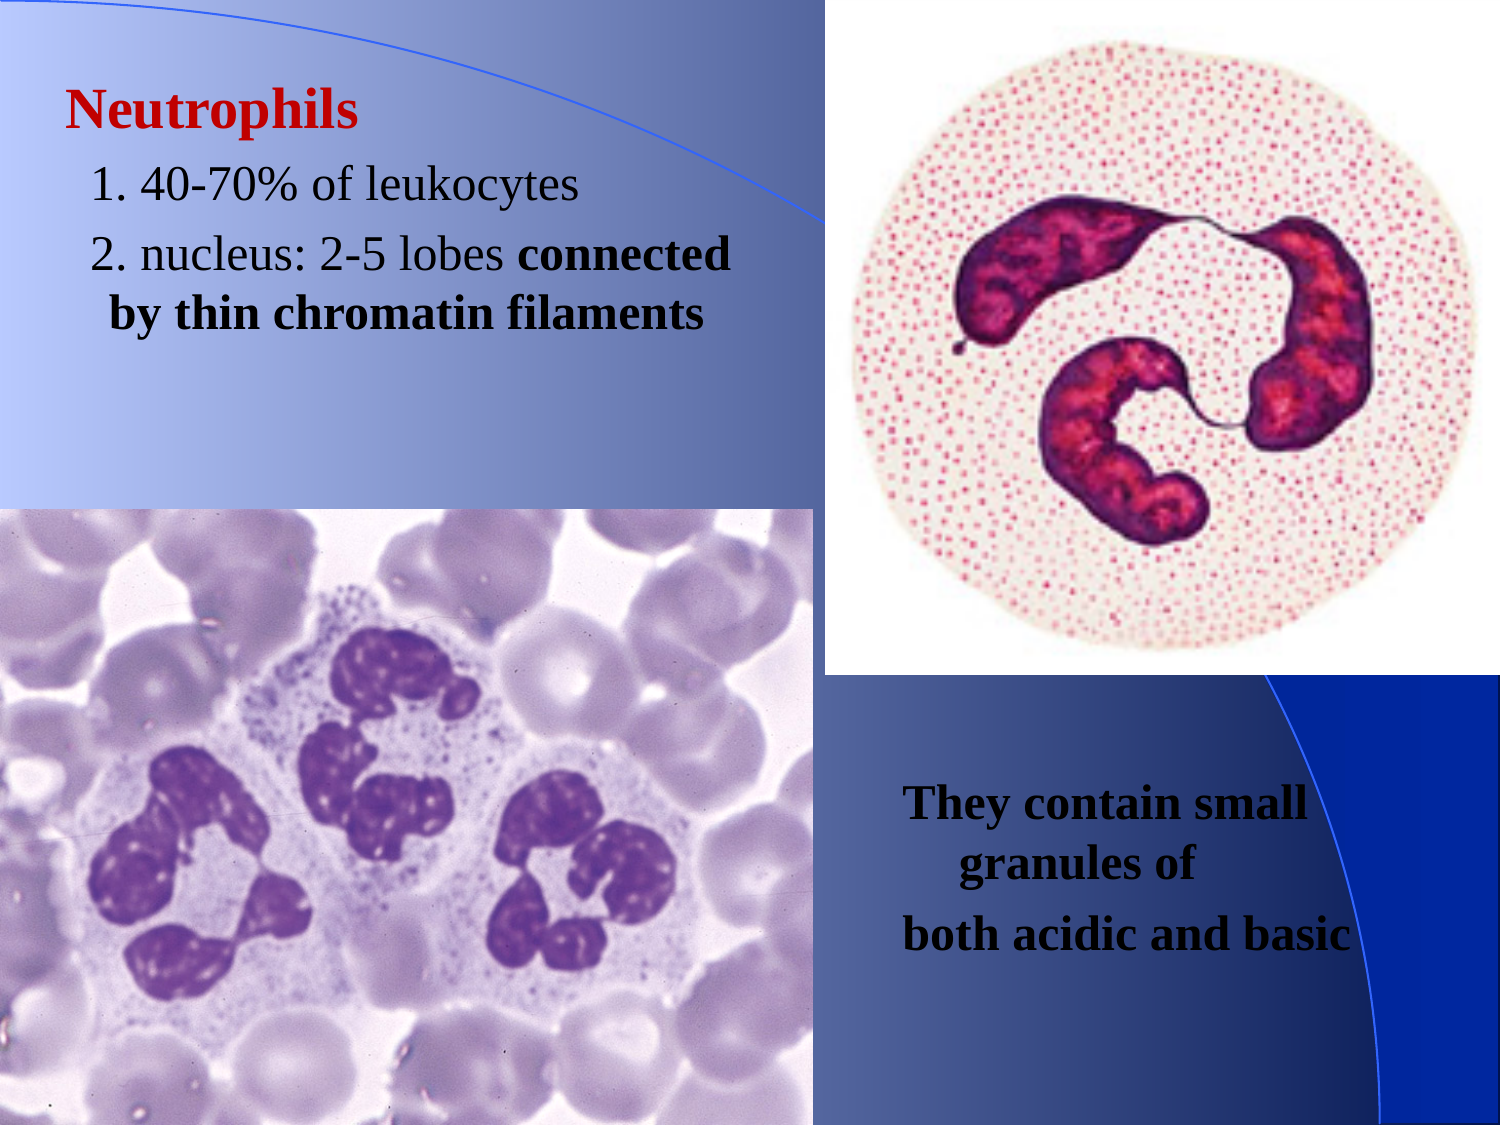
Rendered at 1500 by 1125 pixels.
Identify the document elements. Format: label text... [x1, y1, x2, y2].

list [824, 0, 1500, 676]
text_box They contain small granules of both acidic and basic [887, 762, 1413, 1025]
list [0, 509, 813, 1125]
list Neutrophils 1. 40-70% of leukocytes 2. nucleus: 2-5 lobes connected by thin chromatin filaments [37, 62, 788, 438]
